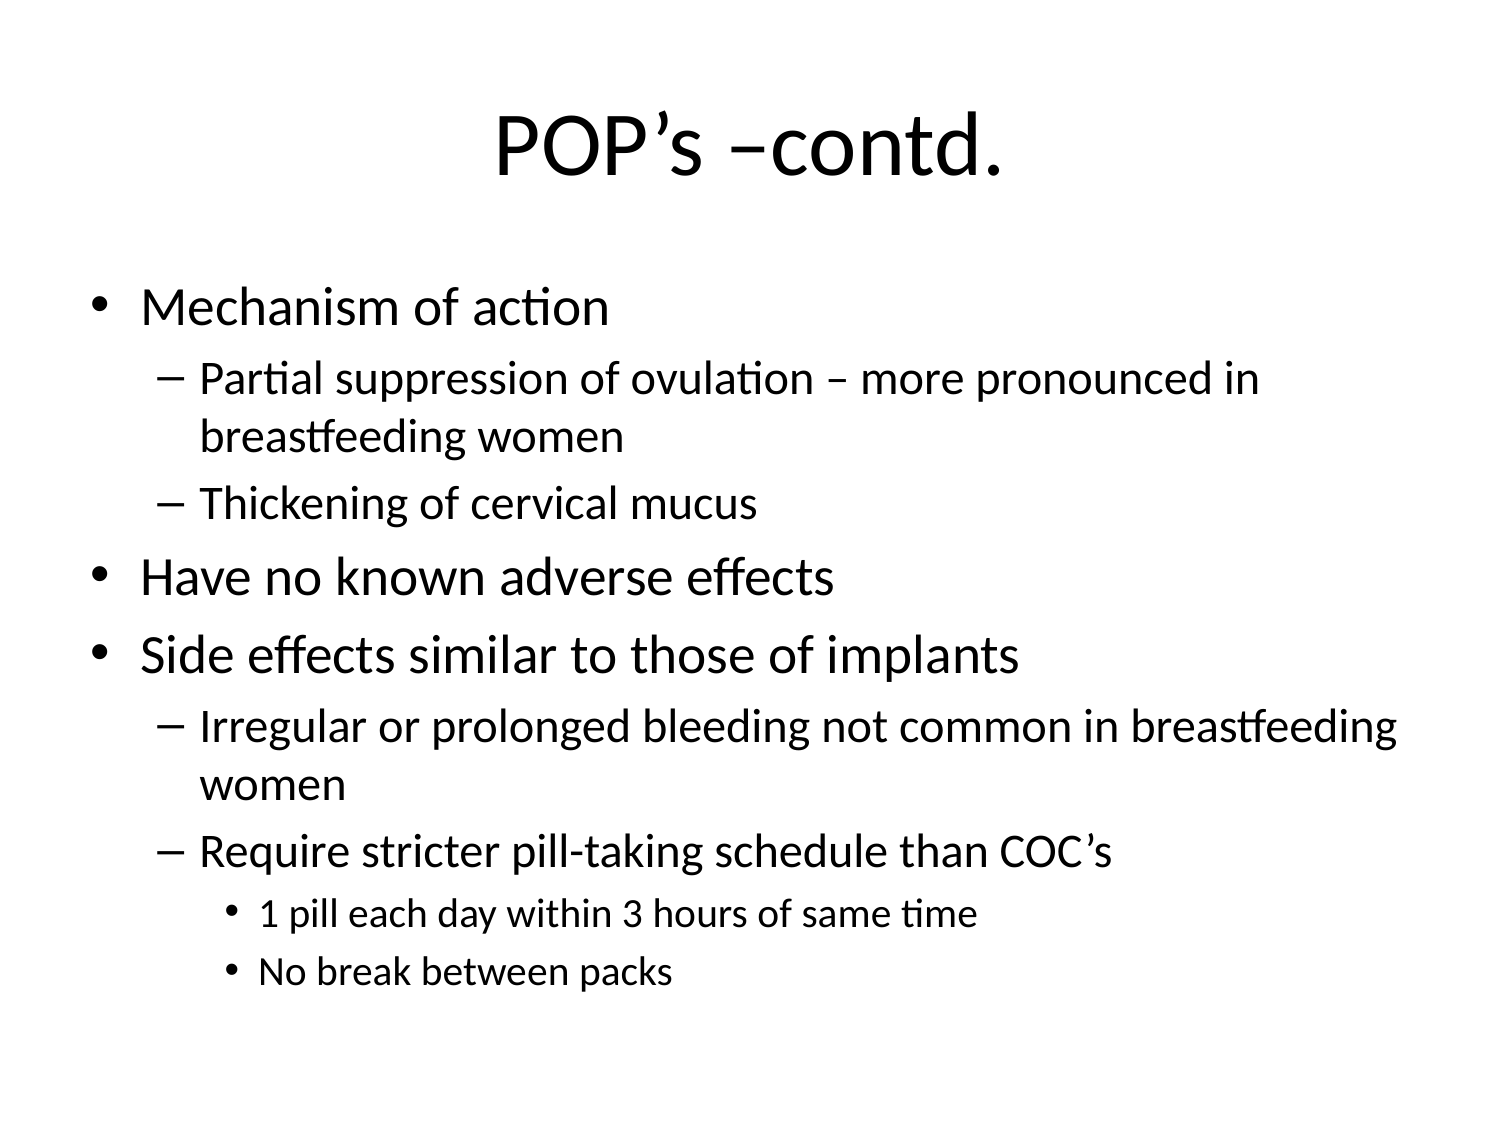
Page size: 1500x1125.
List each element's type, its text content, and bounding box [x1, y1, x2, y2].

title POP’s –contd. [75, 45, 1425, 233]
list Mechanism of action Partial suppression of ovulation – more pronounced in breastfeeding women Thickening of cervical mucus Have no known adverse effects Side effects similar to those of implants Irregular or prolonged bleeding not common in breastfeeding women Require stricter pill-taking schedule than COC’s 1 pill each day within 3 hours of same time No break between packs [75, 262, 1425, 1005]
